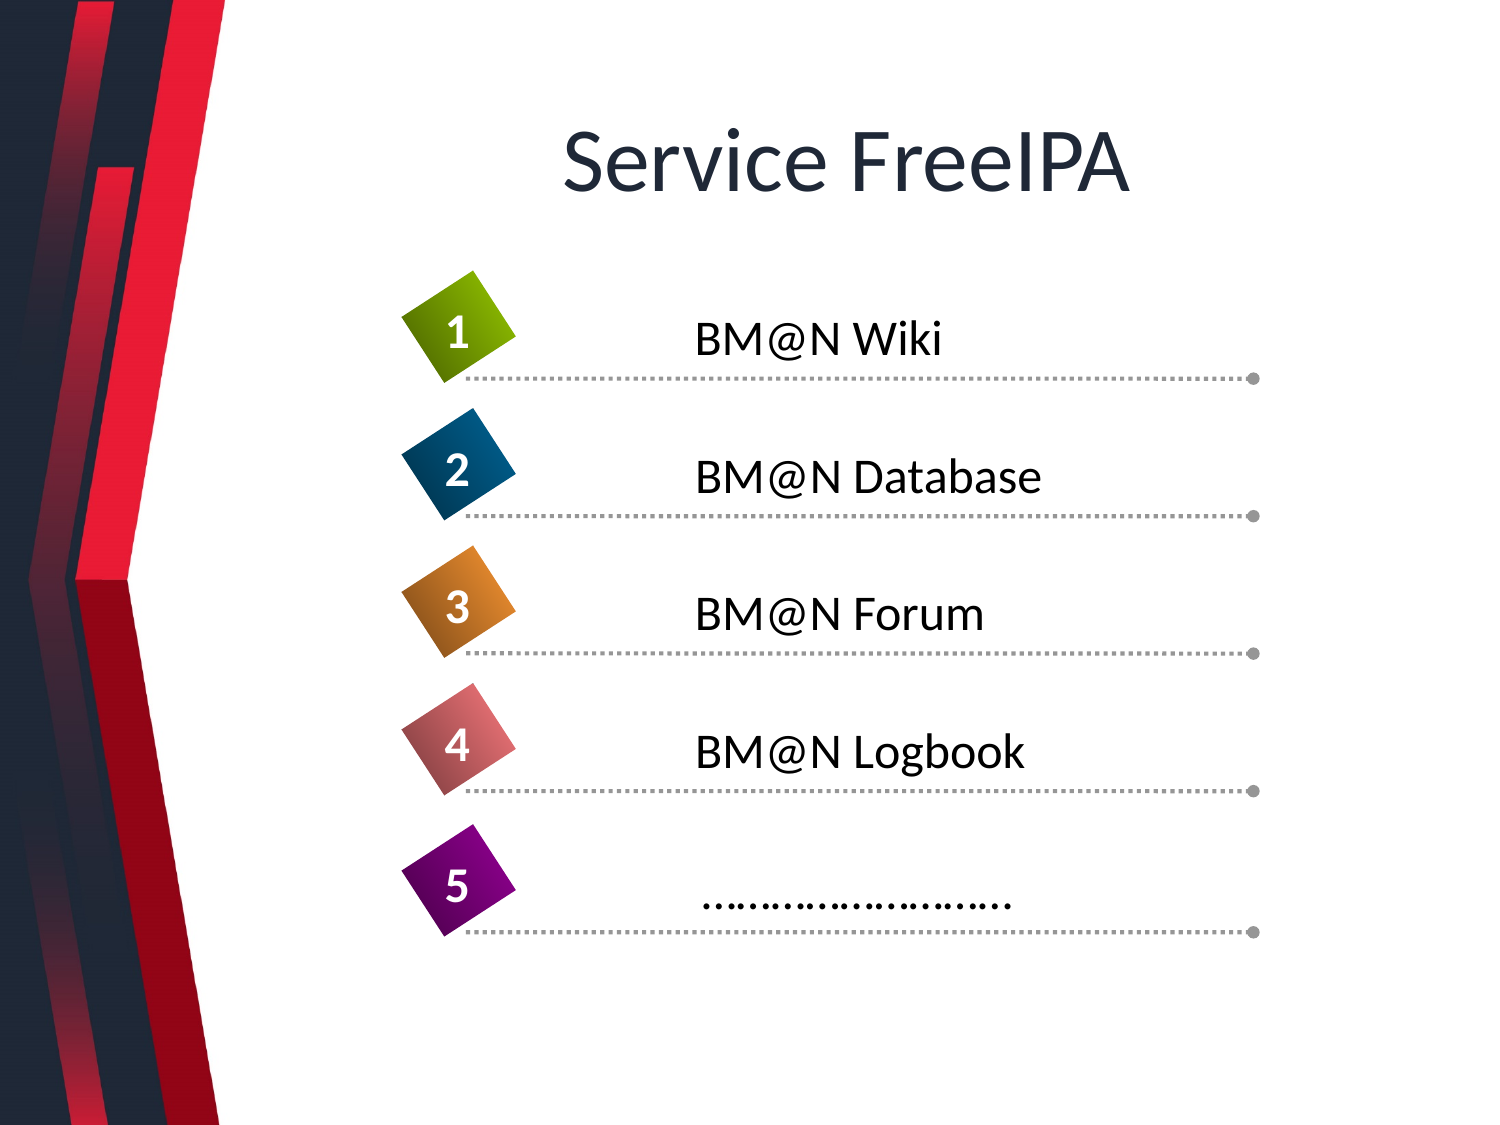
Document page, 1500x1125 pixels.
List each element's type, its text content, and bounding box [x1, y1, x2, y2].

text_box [415, 841, 1254, 933]
picture [0, 0, 1500, 1125]
title Service FreeIPA [268, 53, 1426, 271]
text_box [415, 562, 1254, 654]
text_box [415, 699, 1254, 792]
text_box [415, 424, 1254, 517]
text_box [415, 287, 1254, 379]
